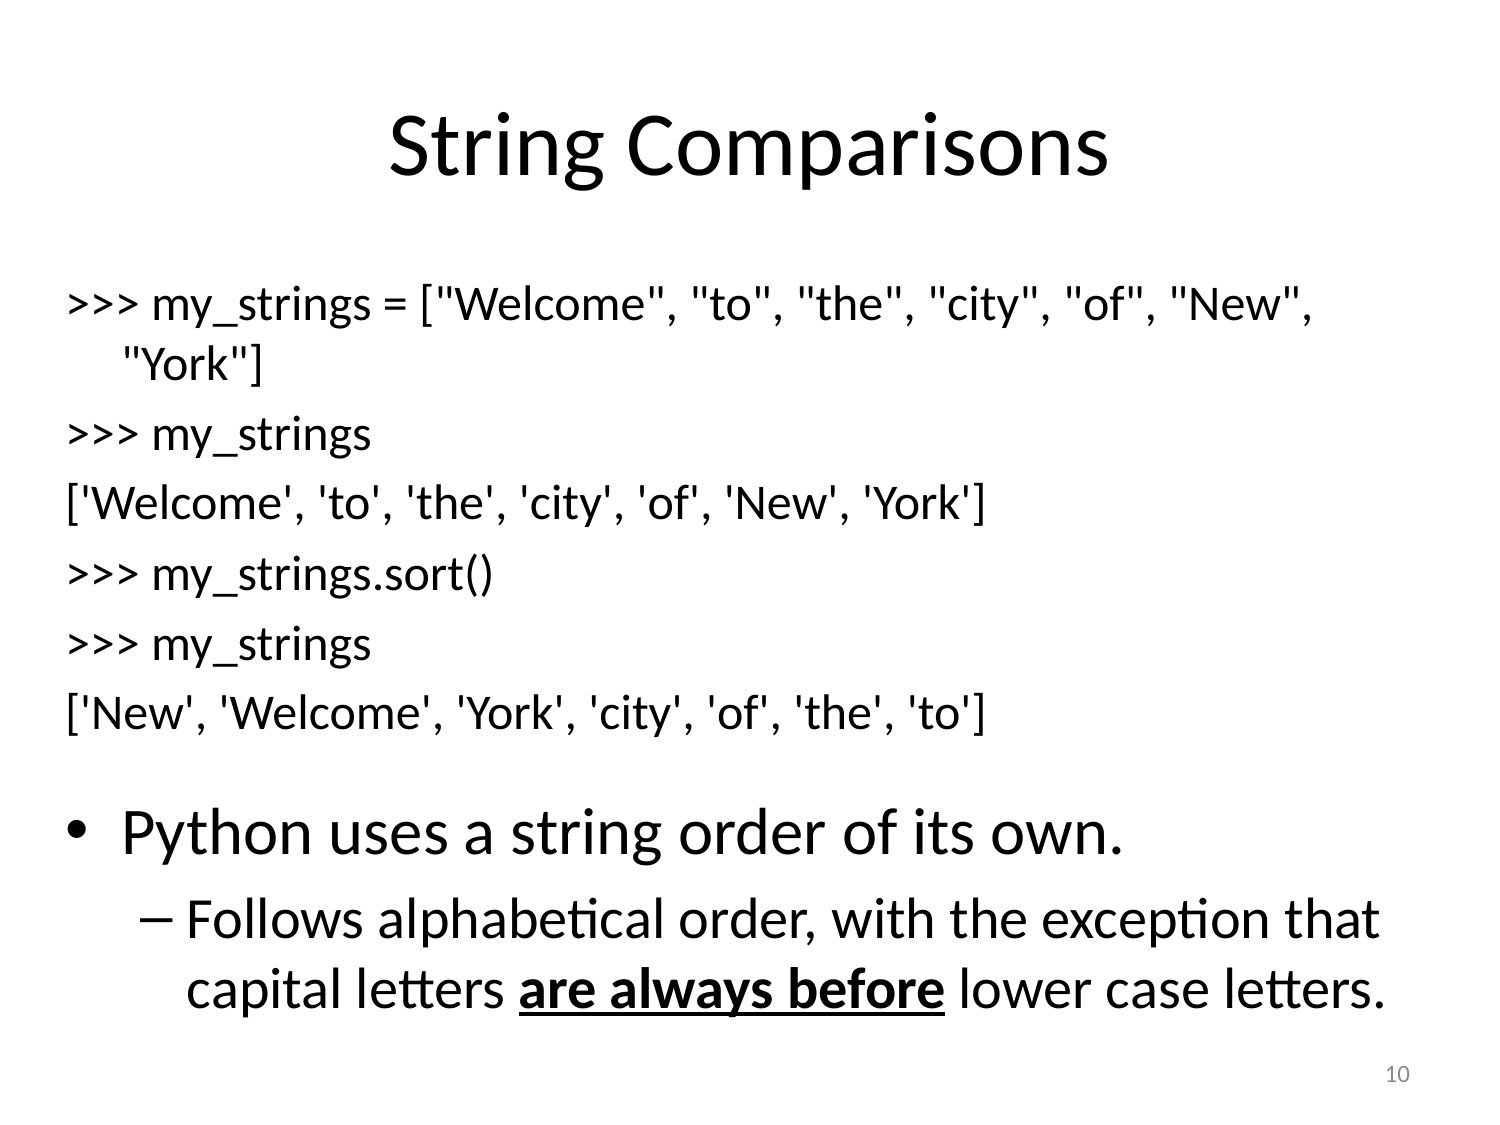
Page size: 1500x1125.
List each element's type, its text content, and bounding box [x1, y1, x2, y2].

list >>> my_strings = ["Welcome", "to", "the", "city", "of", "New", "York"] >>> my_strings ['Welcome', 'to', 'the', 'city', 'of', 'New', 'York'] >>> my_strings.sort() >>> my_strings ['New', 'Welcome', 'York', 'city', 'of', 'the', 'to'] Python uses a string order of its own. Follows alphabetical order, with the exception that capital letters are always before lower case letters. [50, 262, 1438, 1005]
slide_number 10 [1074, 1042, 1425, 1103]
title String Comparisons [75, 45, 1425, 233]
